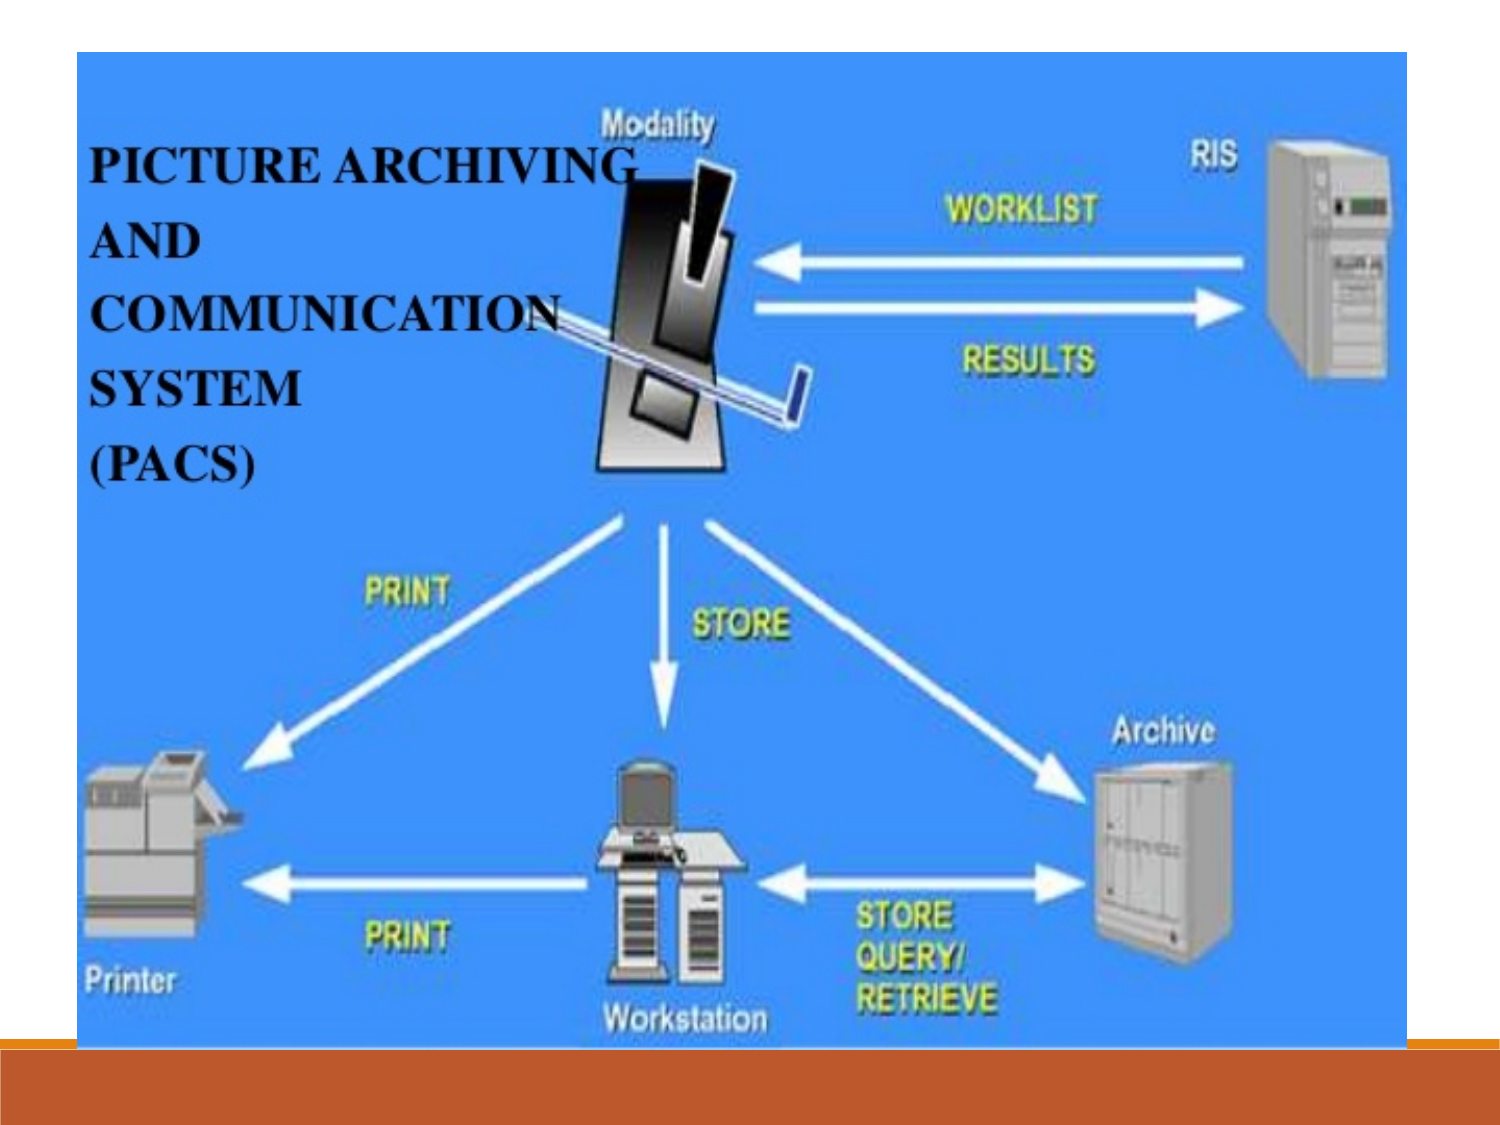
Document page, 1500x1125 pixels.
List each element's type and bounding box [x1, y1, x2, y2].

picture [77, 51, 1407, 1051]
